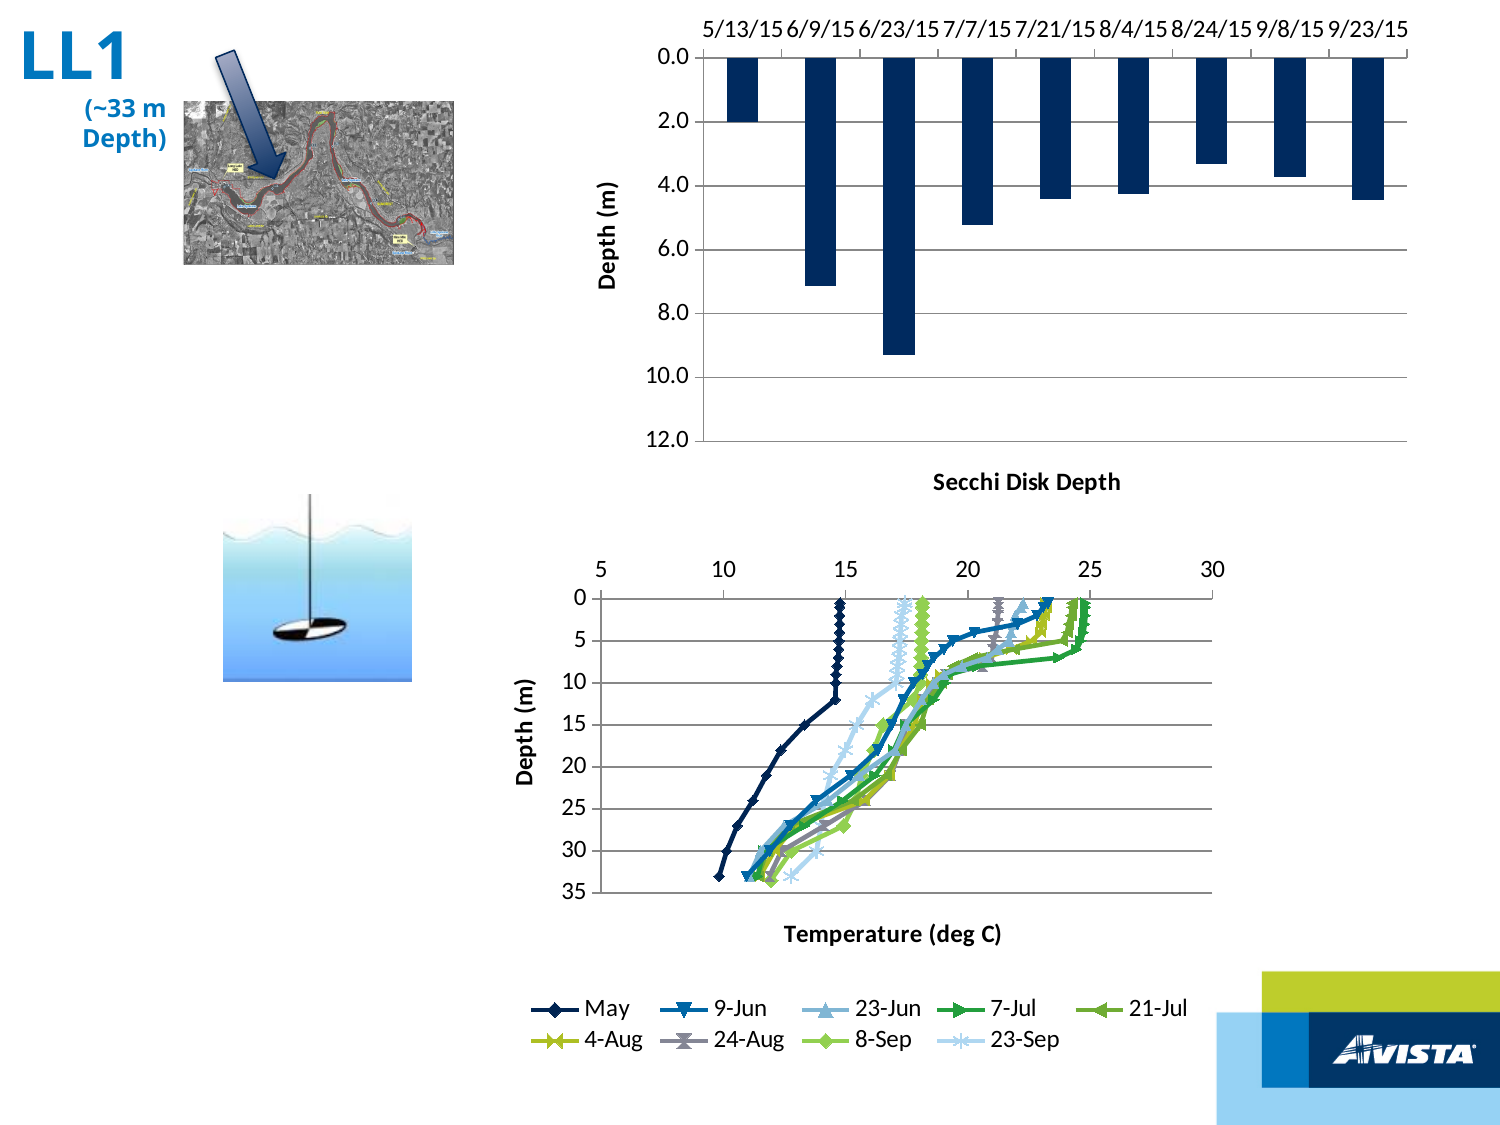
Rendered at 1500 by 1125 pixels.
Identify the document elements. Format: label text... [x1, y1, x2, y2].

title LL1 (~33 m Depth) [0, 7, 183, 158]
text_box [214, 49, 255, 100]
chart [479, 548, 1241, 1060]
picture [0, 0, 1500, 1125]
chart [561, 7, 1428, 530]
